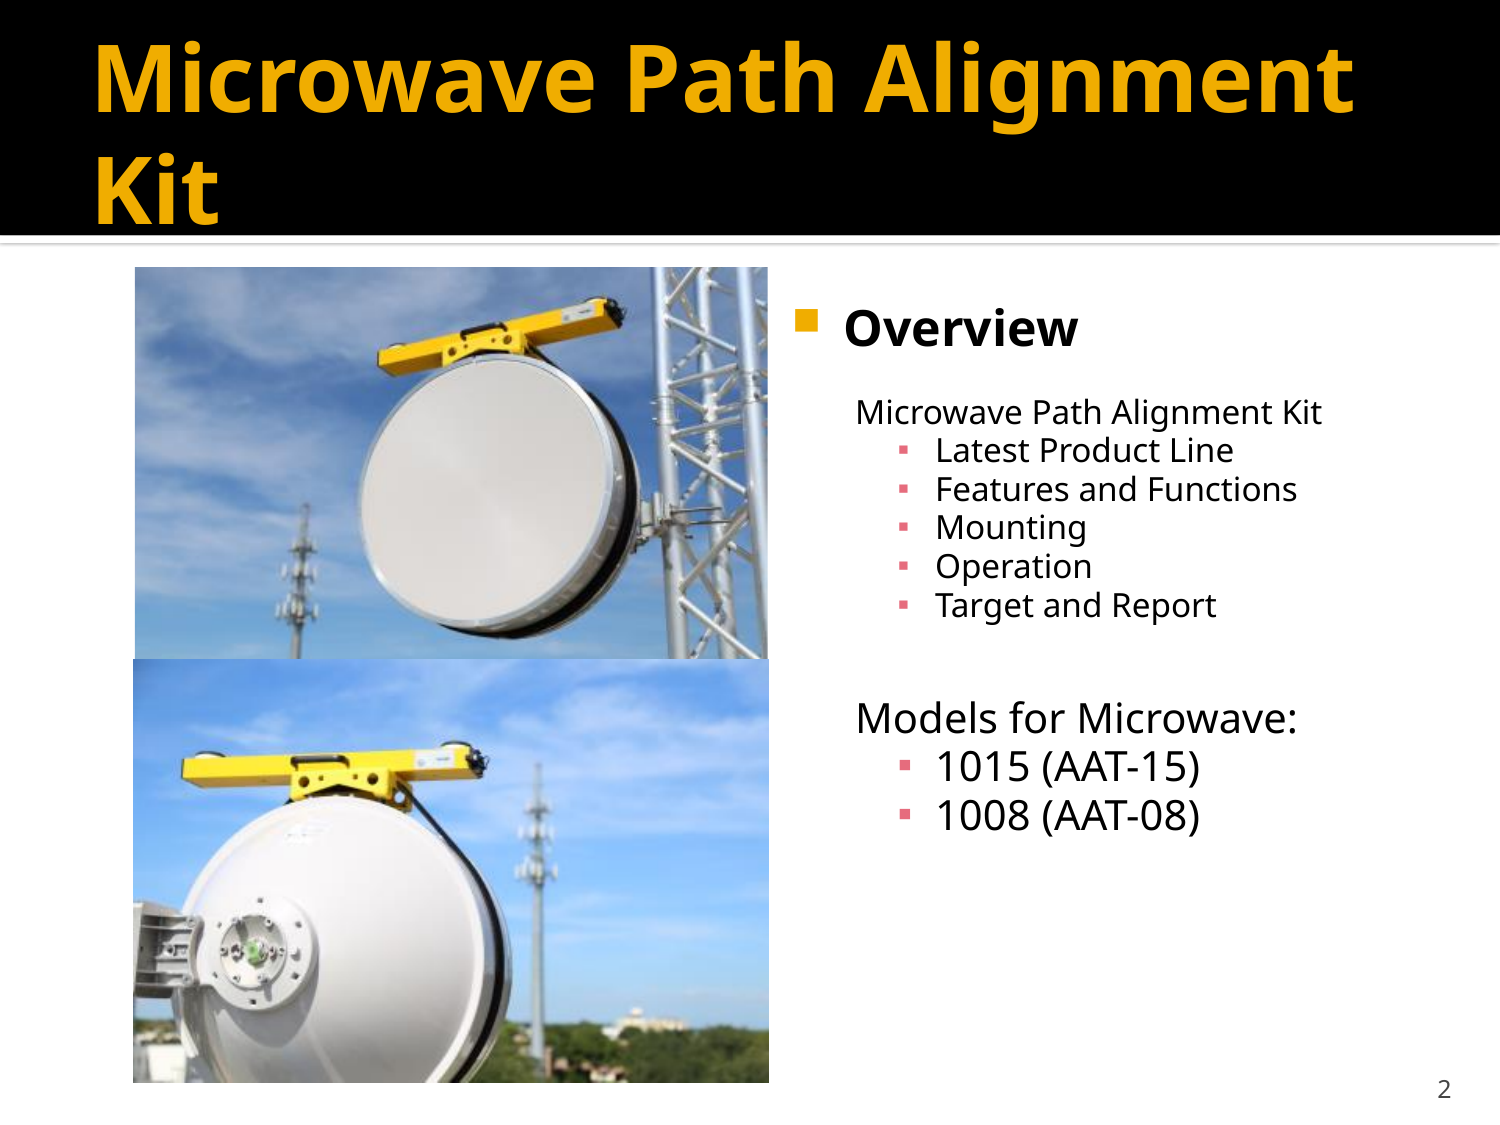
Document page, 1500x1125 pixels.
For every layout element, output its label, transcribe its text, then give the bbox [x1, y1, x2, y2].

picture [133, 267, 769, 1083]
slide_number 2 [1345, 1062, 1467, 1108]
title Microwave Path Alignment Kit [75, 37, 1425, 225]
list Overview Microwave Path Alignment Kit Latest Product Line Features and Functions Mounting Operation Target and Report Models for Microwave: 1015 (AAT-15) 1008 (AAT-08) [768, 268, 1450, 1044]
